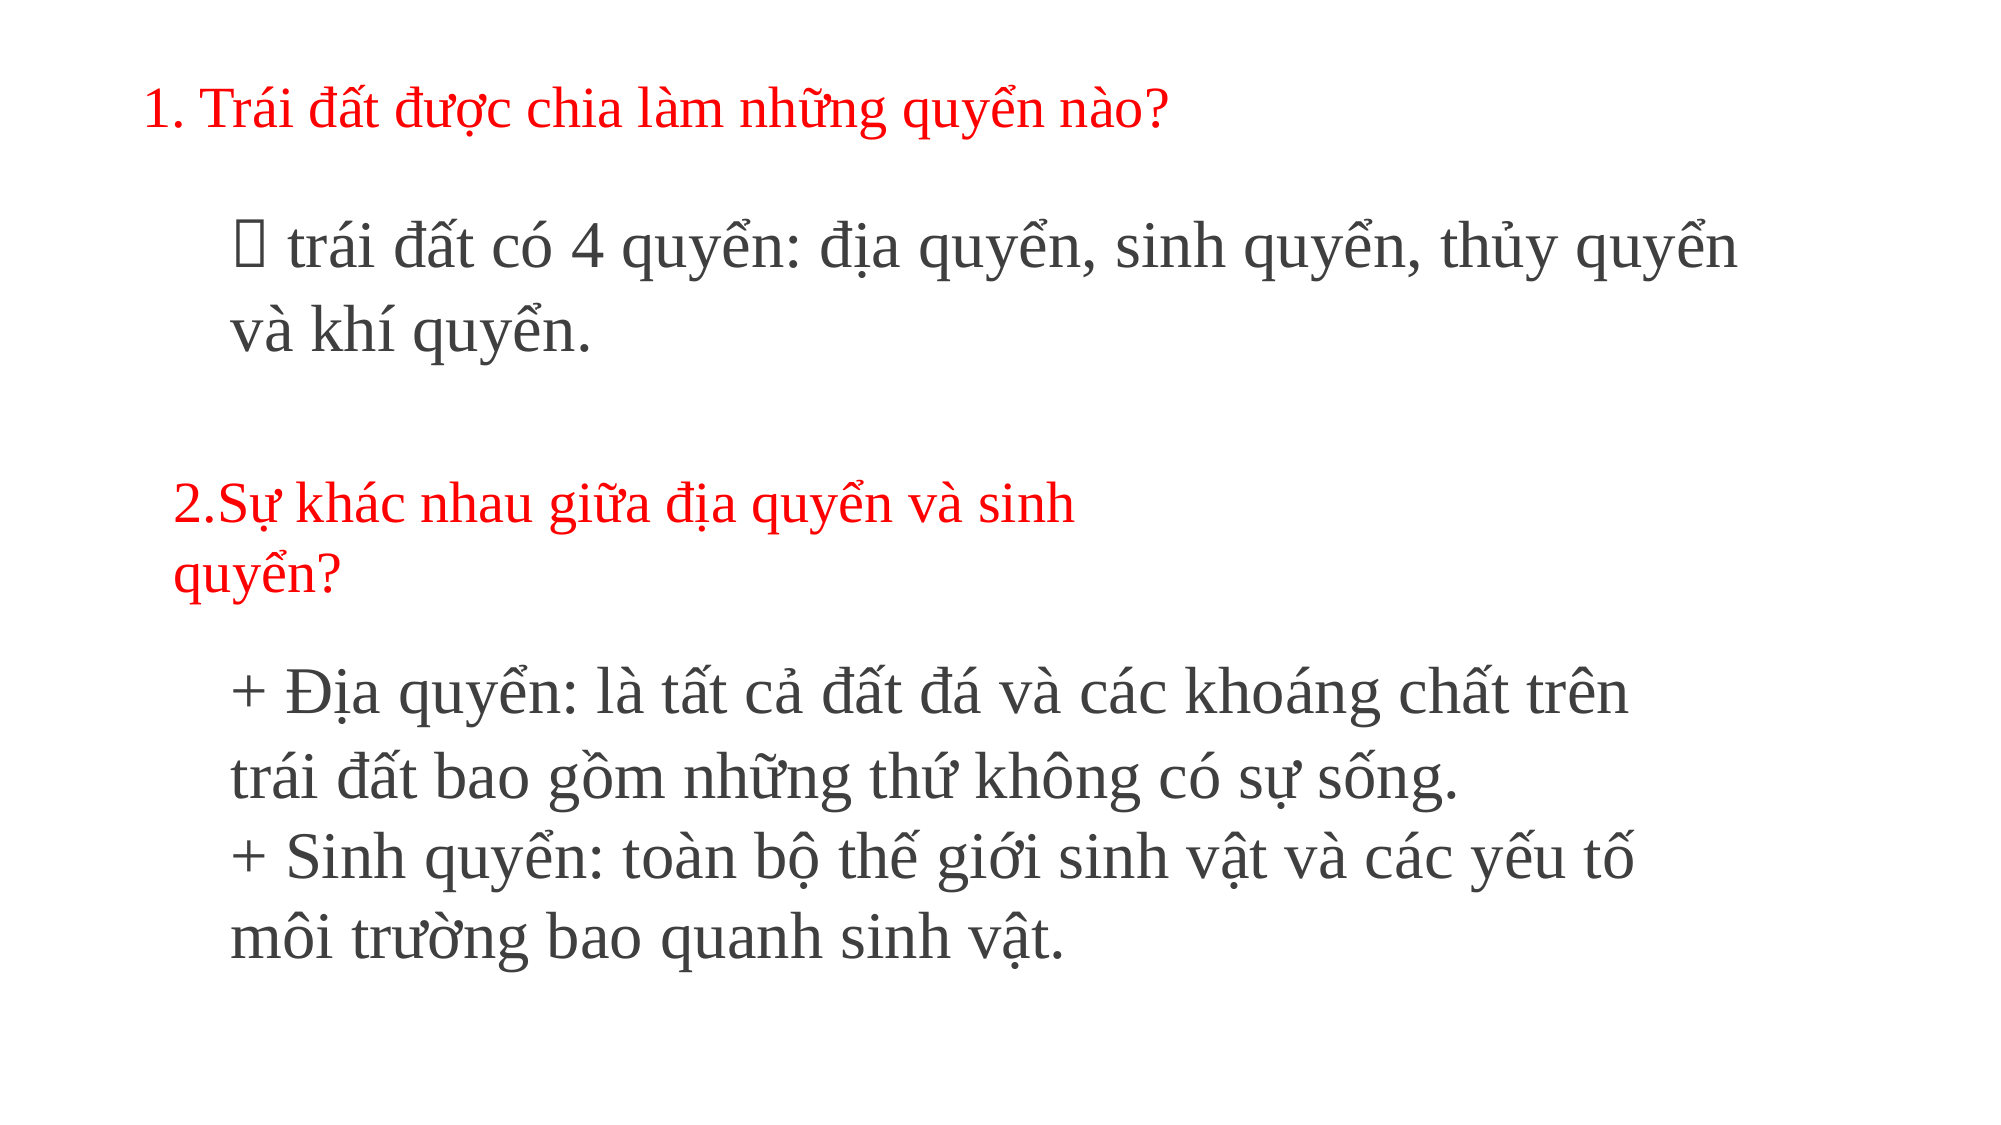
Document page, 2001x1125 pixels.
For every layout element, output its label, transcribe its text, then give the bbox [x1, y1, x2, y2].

text_box 2.Sự khác nhau giữa địa quyển và sinh quyển? [159, 456, 1160, 612]
text_box + Địa quyển: là tất cả đất đá và các khoáng chất trên trái đất bao gồm những thứ không có sự sống. + Sinh quyển: toàn bộ thế giới sinh vật và các yếu tố môi trường bao quanh sinh vật. [215, 634, 1739, 979]
text_box 1. Trái đất được chia làm những quyển nào? [127, 57, 1513, 147]
text_box  trái đất có 4 quyển: địa quyển, sinh quyển, thủy quyển và khí quyển. [215, 188, 1808, 373]
